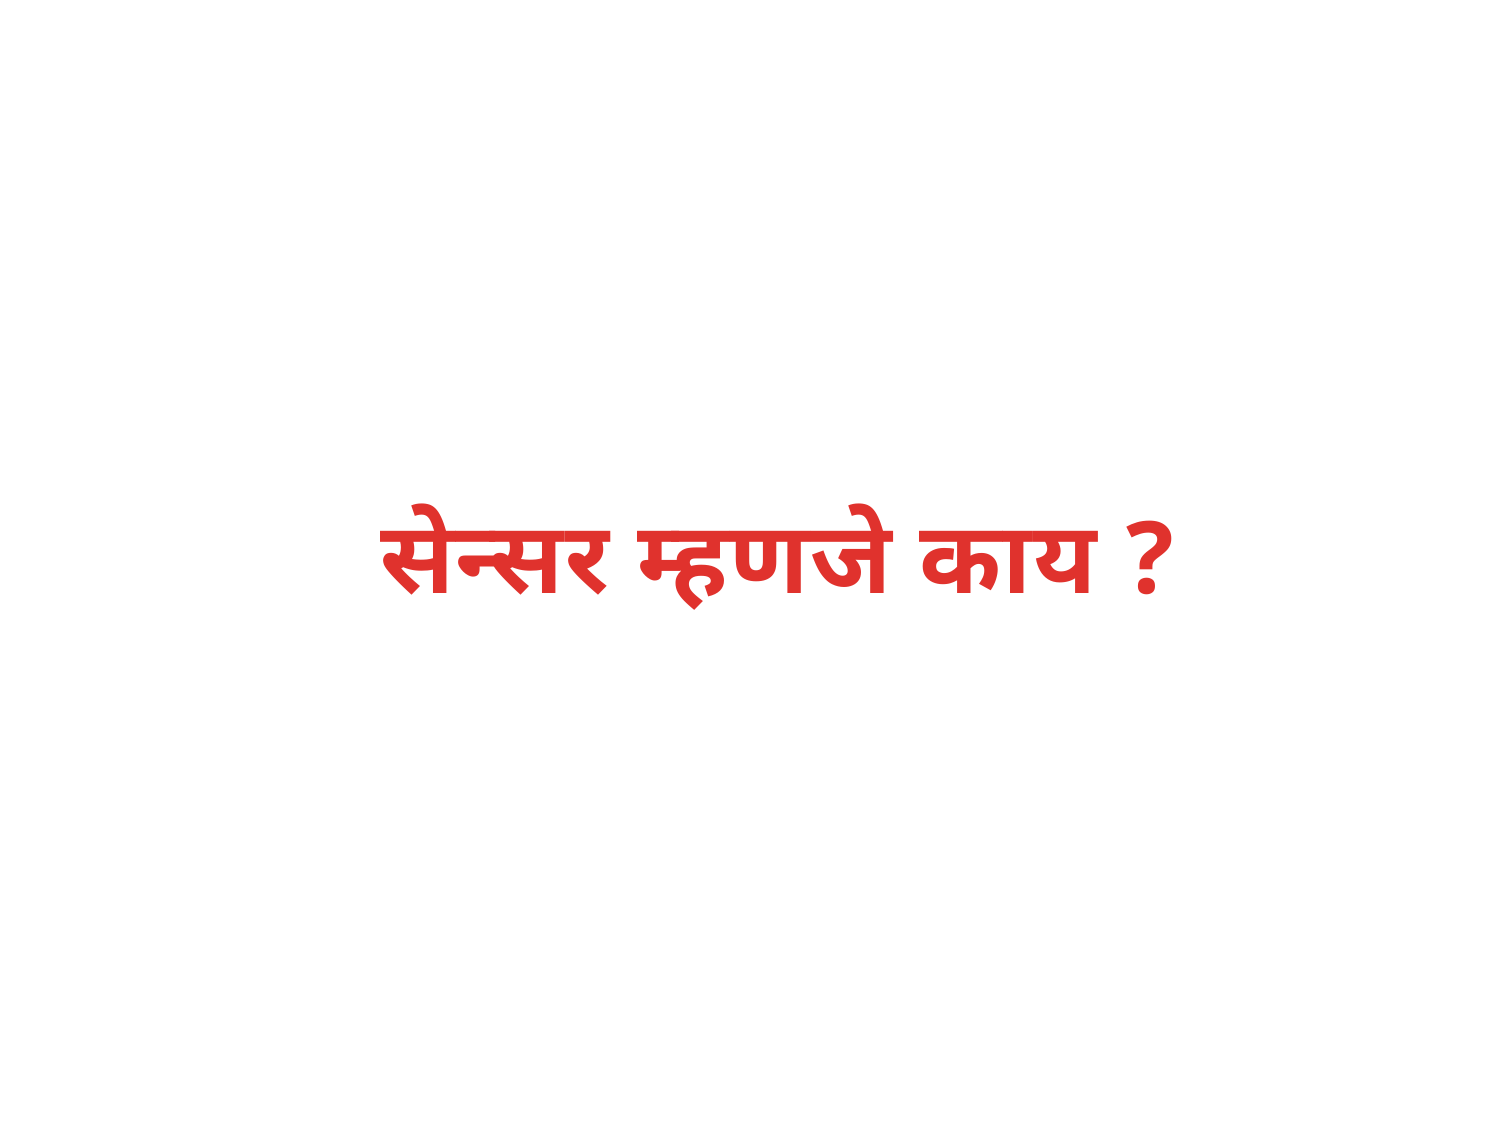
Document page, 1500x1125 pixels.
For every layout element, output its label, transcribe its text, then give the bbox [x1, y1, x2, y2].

title सेन्सर म्हणजे काय ? [75, 45, 1425, 1063]
